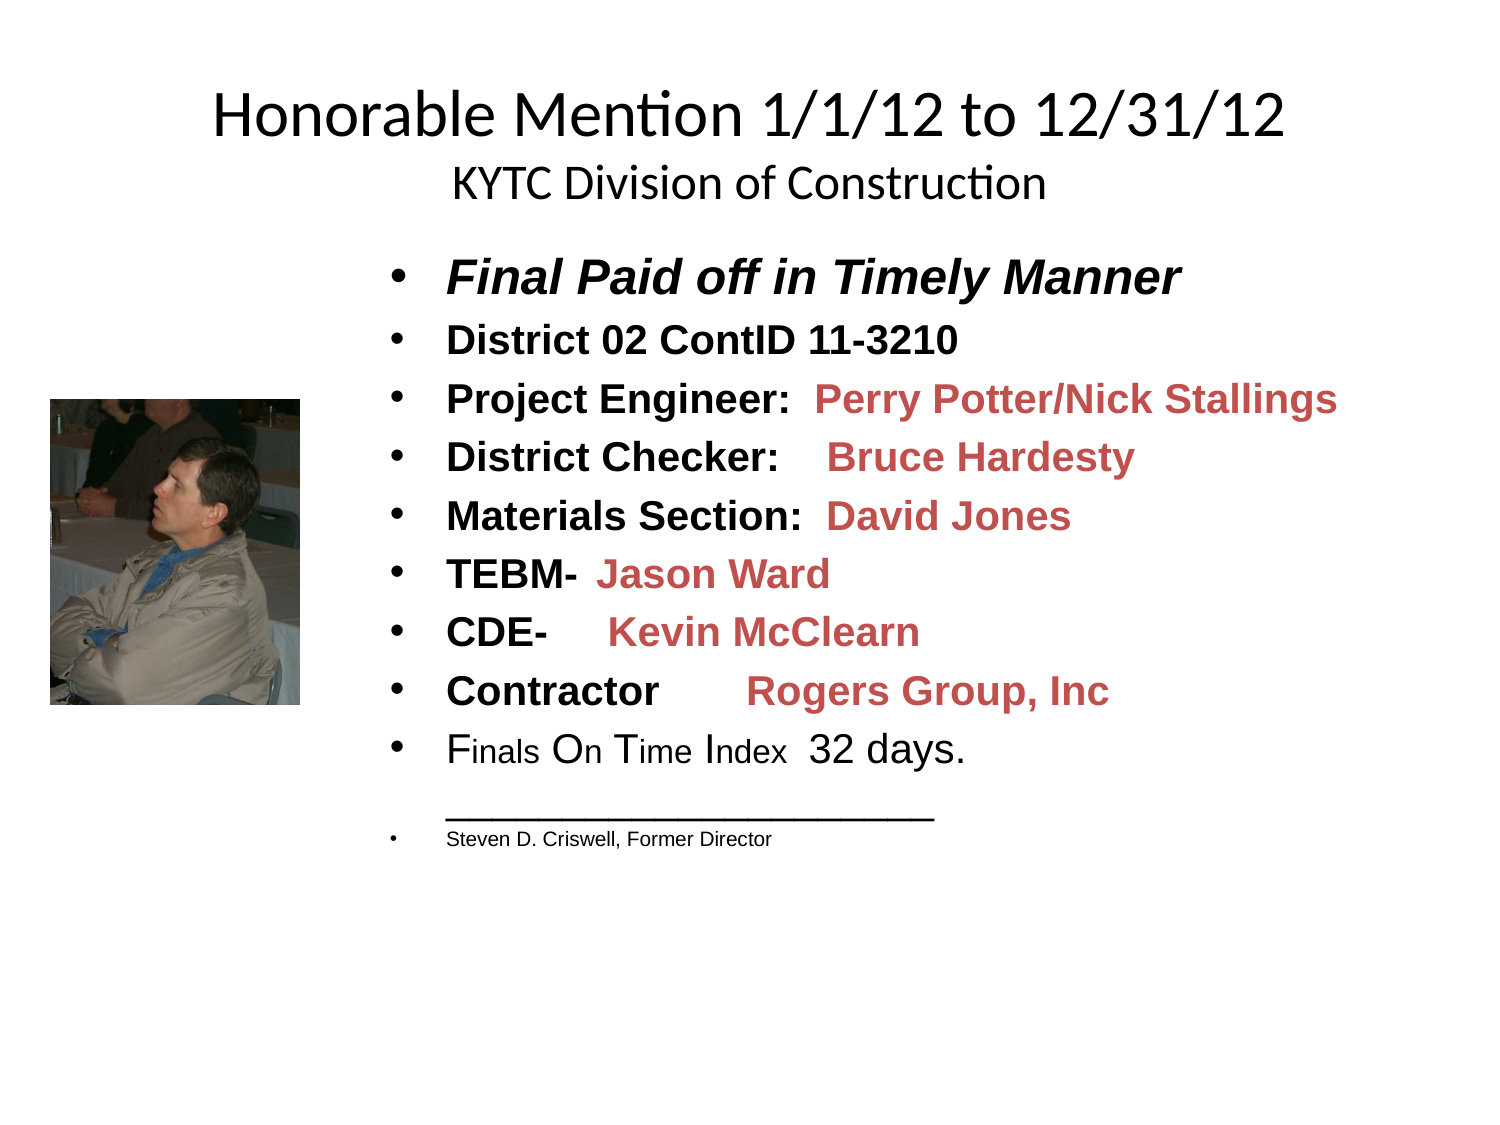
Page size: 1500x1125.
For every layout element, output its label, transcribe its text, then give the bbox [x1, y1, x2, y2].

text_box Final Paid off in Timely Manner District 02 ContID 11-3210 Project Engineer: Perry Potter/Nick Stallings District Checker: Bruce Hardesty Materials Section: David Jones TEBM- Jason Ward CDE- Kevin McClearn Contractor Rogers Group, Inc Finals On Time Index 32 days. _____________________ Steven D. Criswell, Former Director [374, 237, 1425, 1000]
picture [49, 399, 301, 705]
text_box Honorable Mention 1/1/12 to 12/31/12 KYTC Division of Construction [112, 62, 1388, 250]
